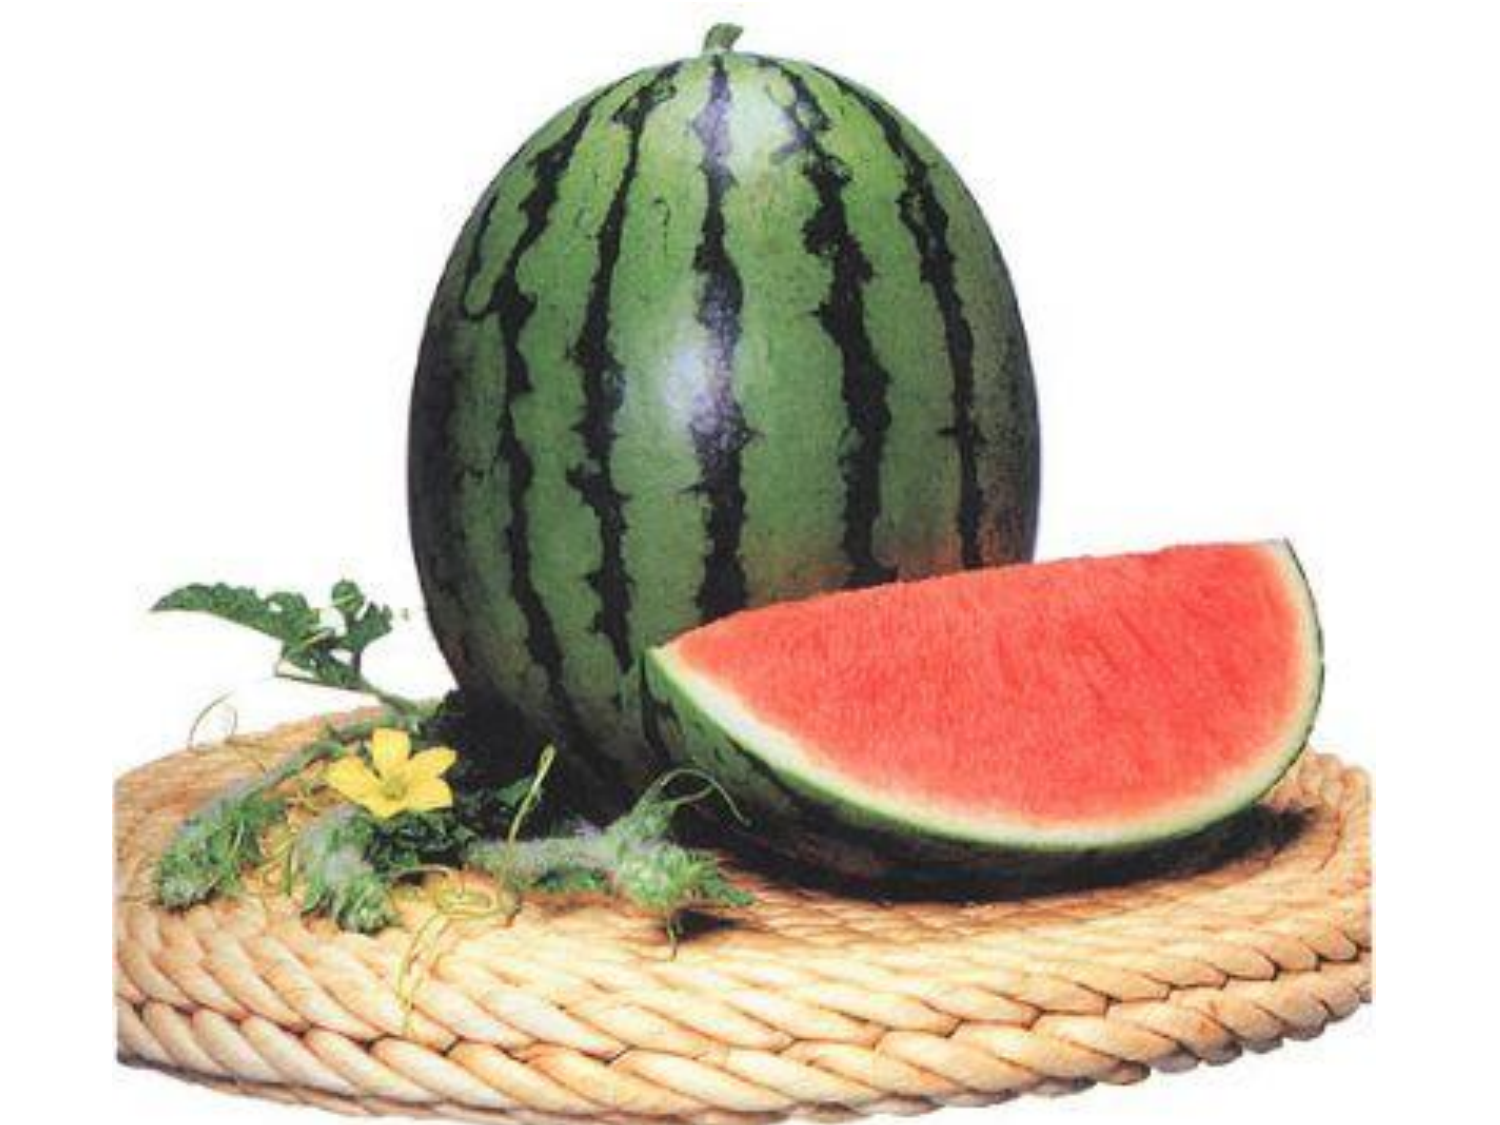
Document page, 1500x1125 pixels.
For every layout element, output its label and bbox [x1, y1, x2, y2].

picture [112, 1, 1376, 1125]
